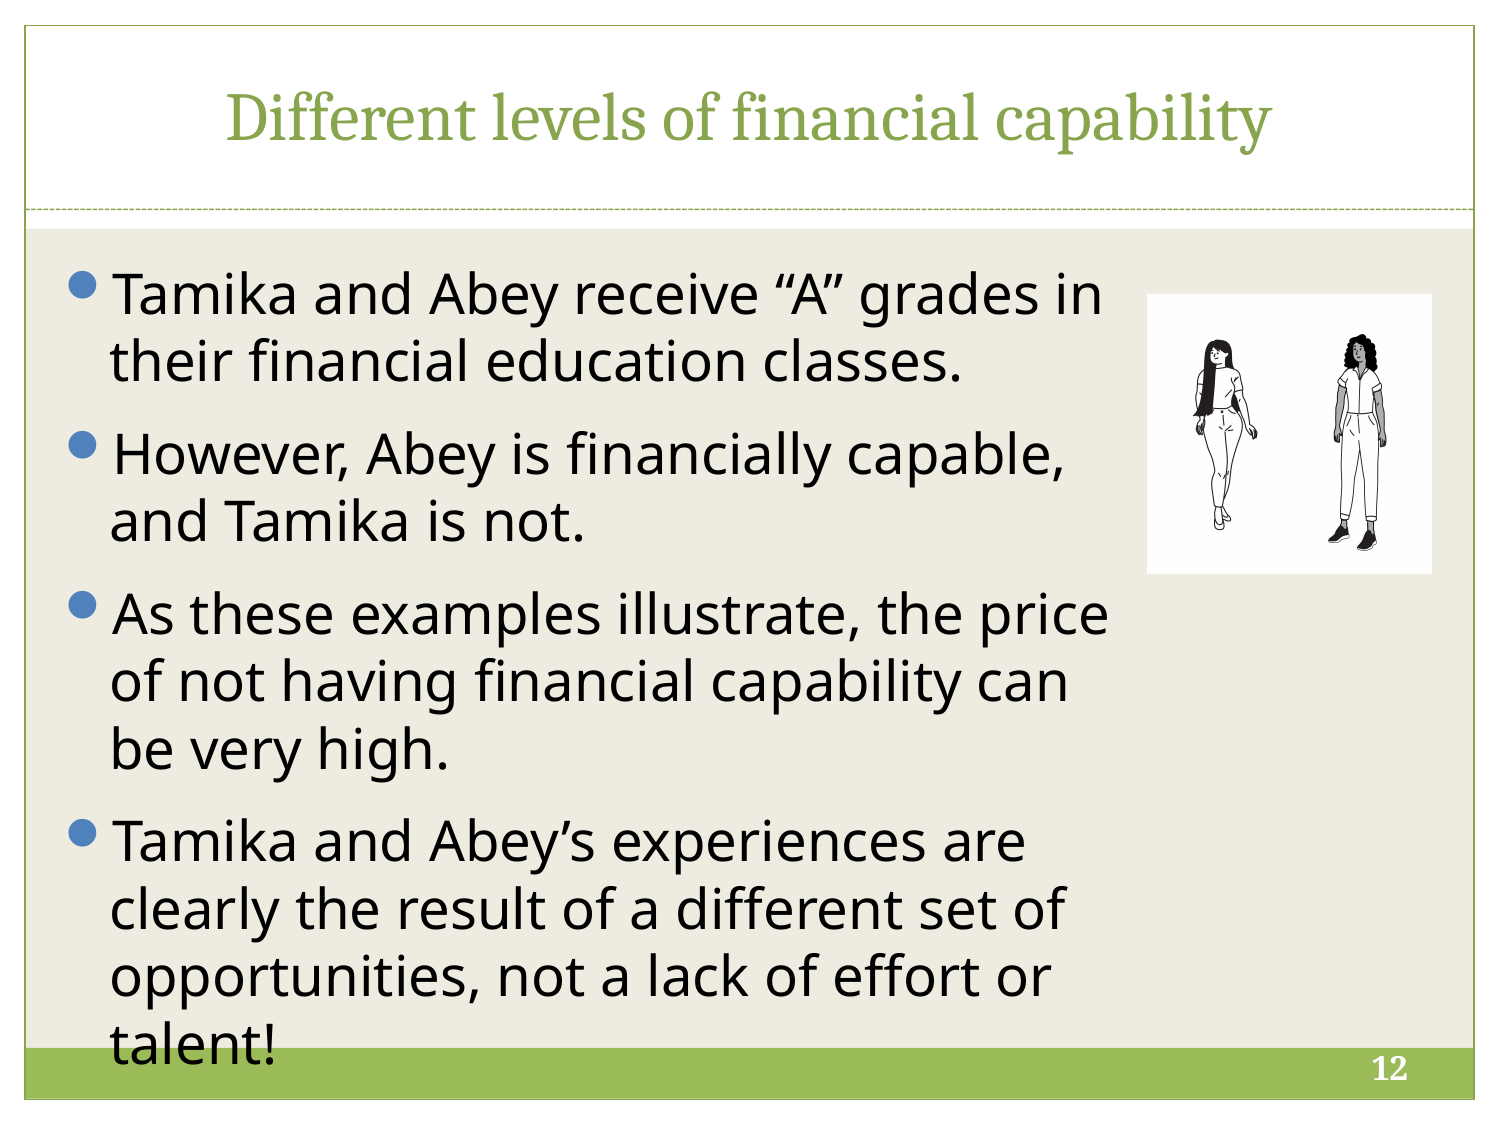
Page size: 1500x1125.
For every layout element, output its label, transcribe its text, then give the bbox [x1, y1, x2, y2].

list Tamika and Abey receive “A” grades in their financial education classes. However, Abey is financially capable, and Tamika is not. As these examples illustrate, the price of not having financial capability can be very high. Tamika and Abey’s experiences are clearly the result of a different set of opportunities, not a lack of effort or talent! [49, 250, 1147, 1001]
picture [1146, 294, 1432, 574]
title Different levels of financial capability [49, 37, 1450, 162]
